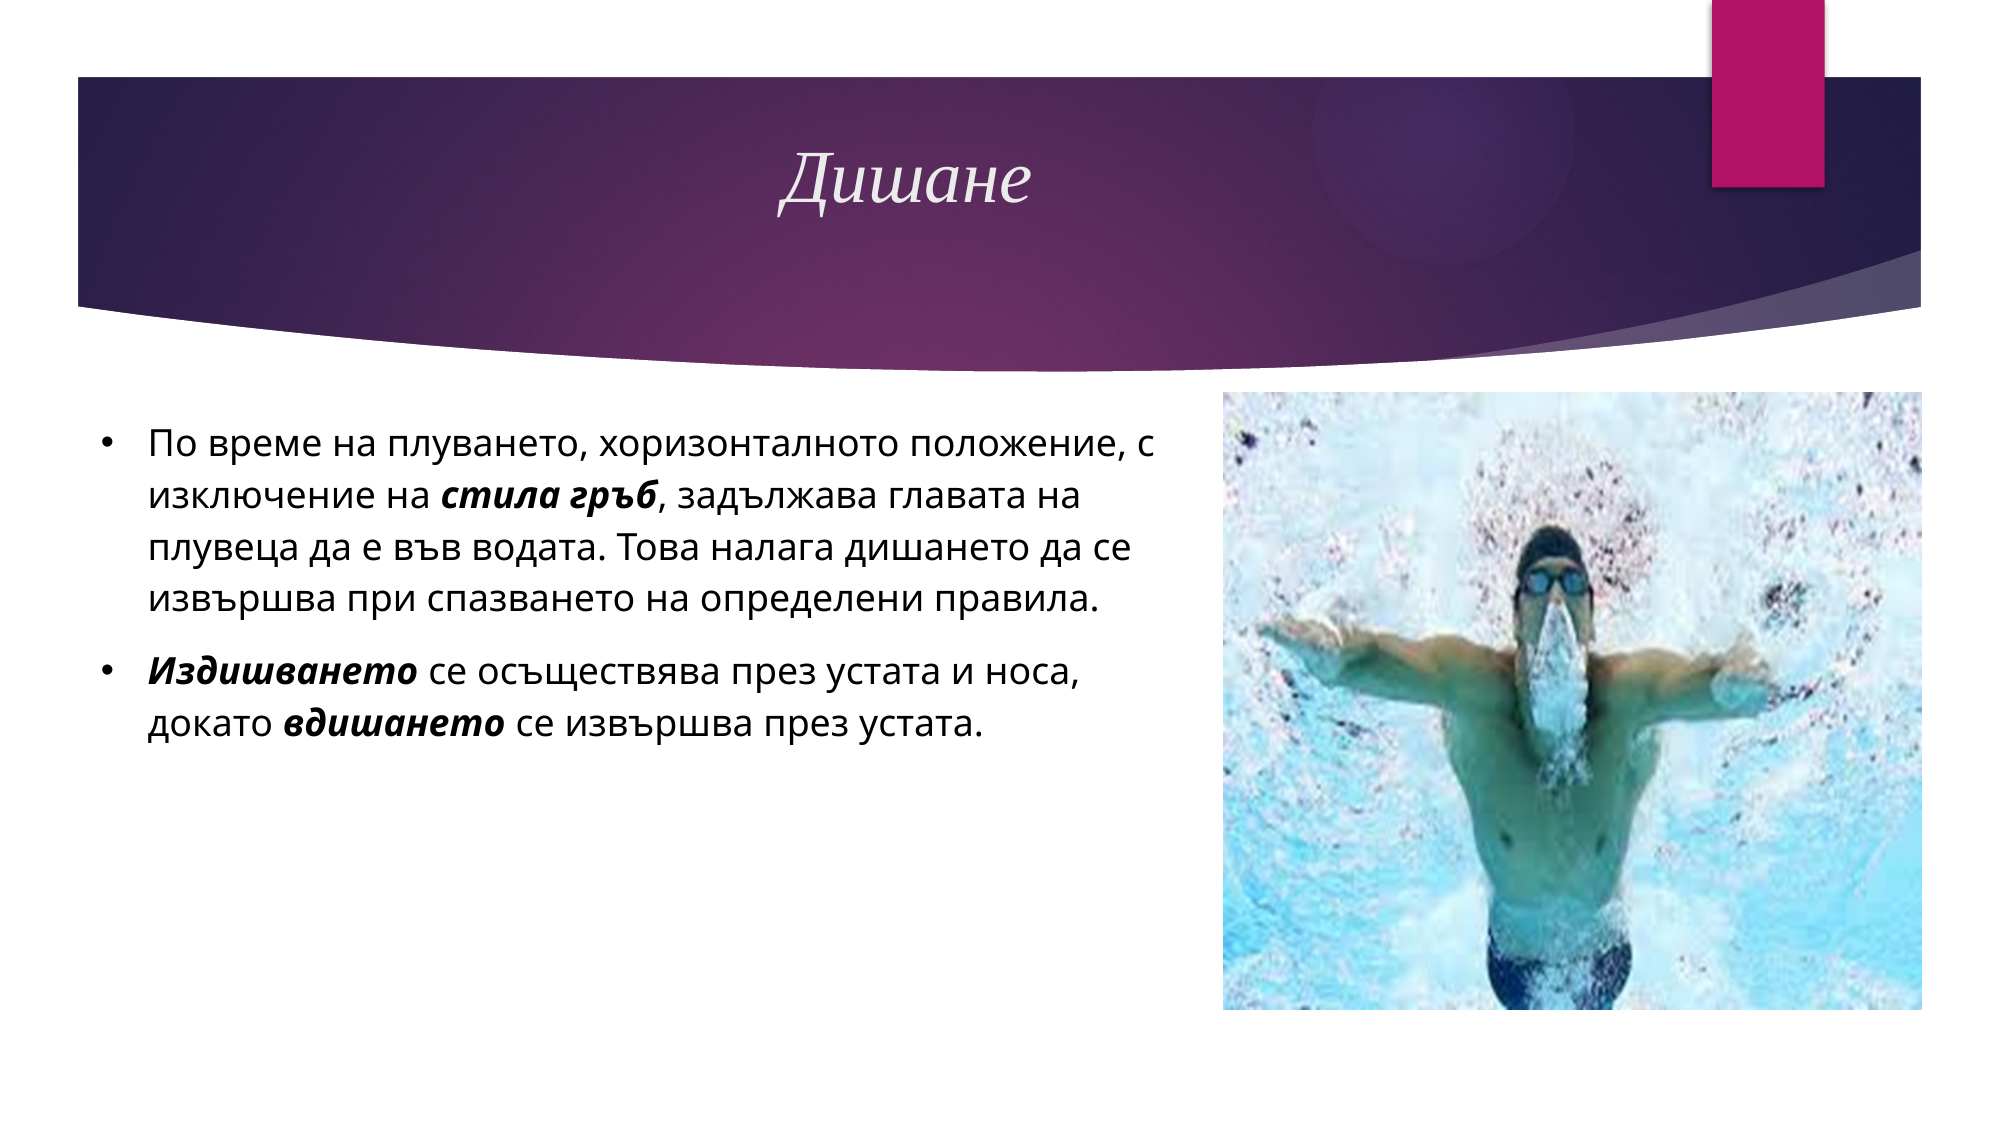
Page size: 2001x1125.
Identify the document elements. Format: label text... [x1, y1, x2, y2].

title Дишане [189, 159, 1627, 276]
picture [1223, 392, 1922, 1011]
text_box По време на плуването, хоризонталното положение, с изключение на стила гръб, задължава главата на плувеца да е във водата. Това налага дишането да се извършва при спазването на определени правила. Издишването се осъществява през устата и носа, докато вдишането се извършва през устата. [85, 404, 1191, 824]
